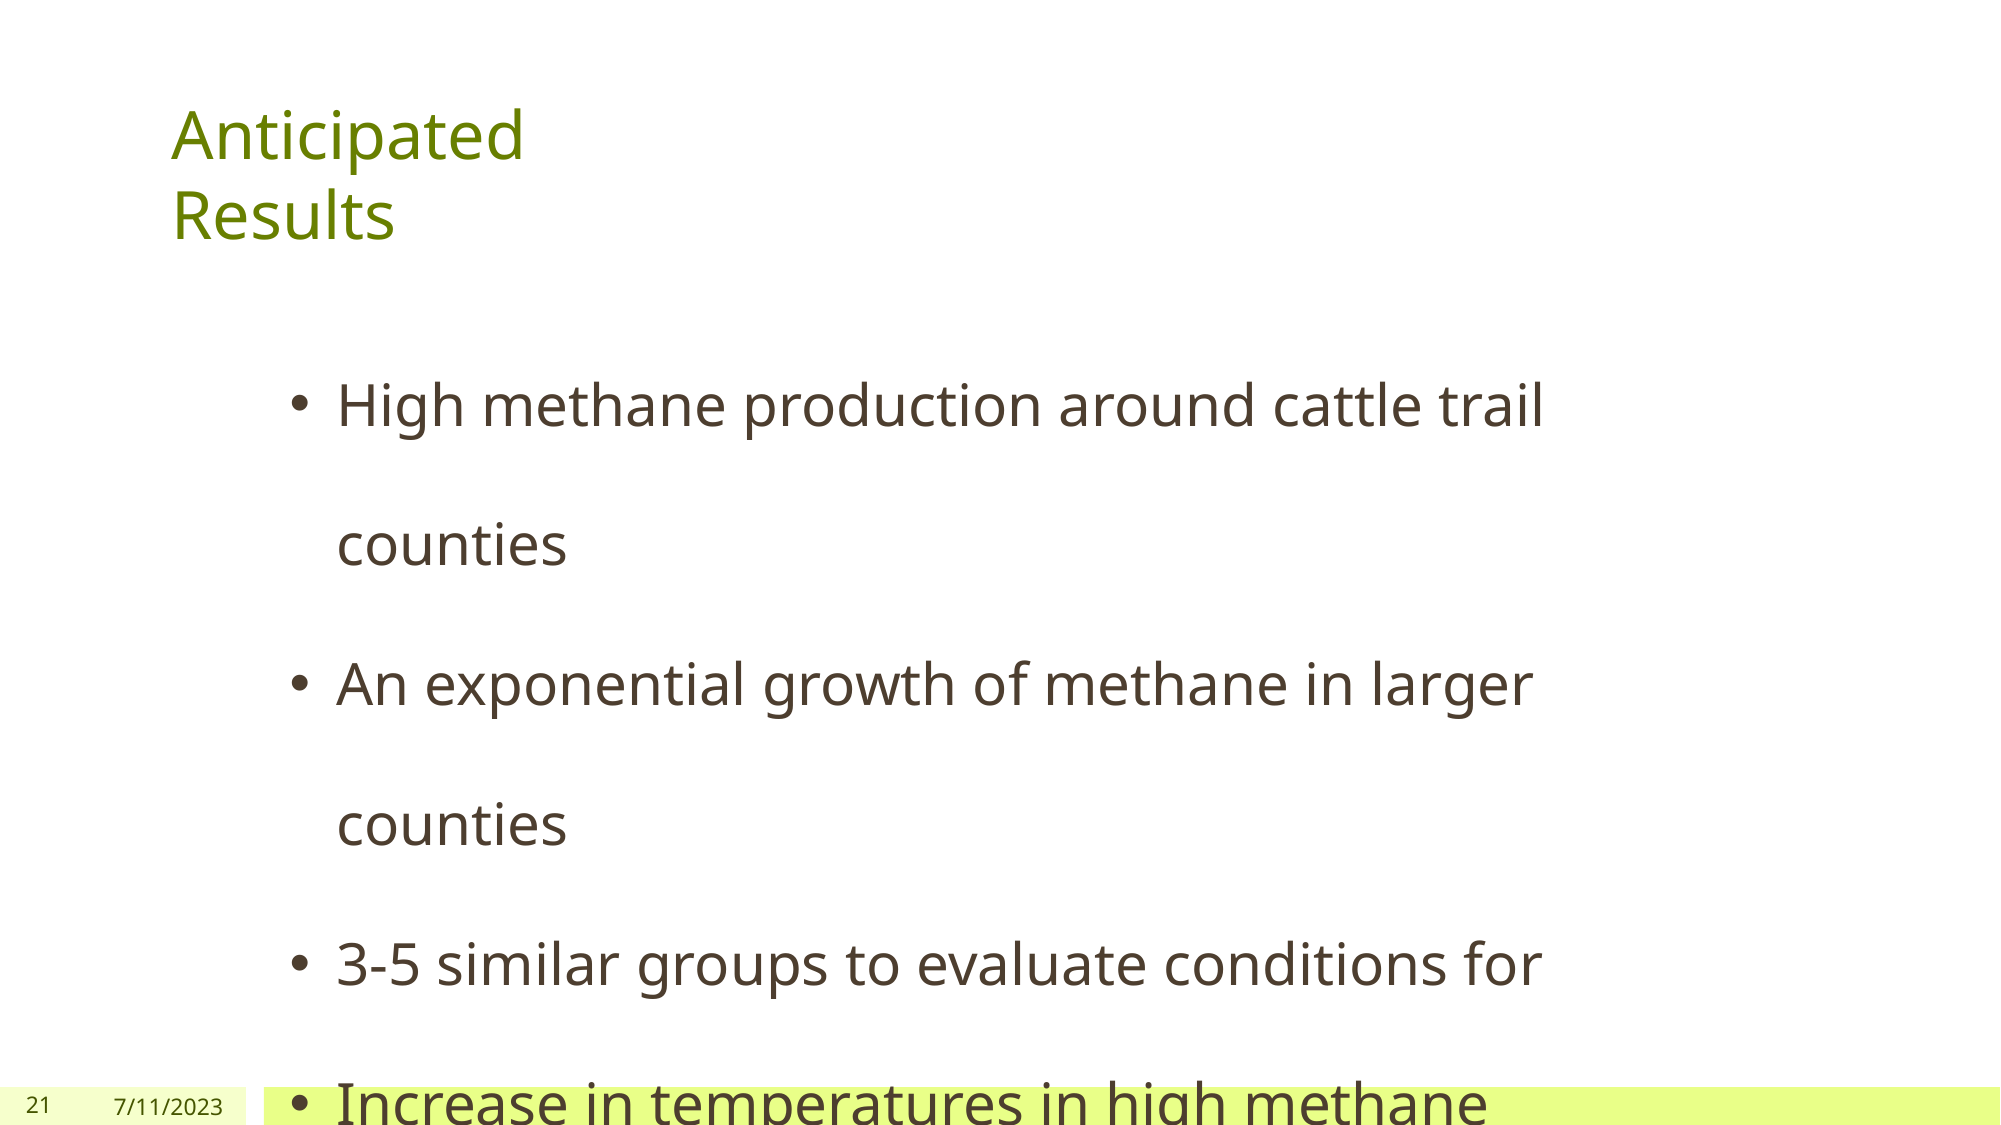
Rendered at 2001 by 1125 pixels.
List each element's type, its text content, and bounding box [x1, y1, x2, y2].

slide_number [74, 1087, 239, 1125]
title Anticipated Results [156, 143, 779, 261]
text_box High methane production around cattle trail counties An exponential growth of methane in larger counties 3-5 similar groups to evaluate conditions for Increase in temperatures in high methane counties [274, 290, 1732, 1125]
slide_number 21 [0, 1087, 68, 1125]
